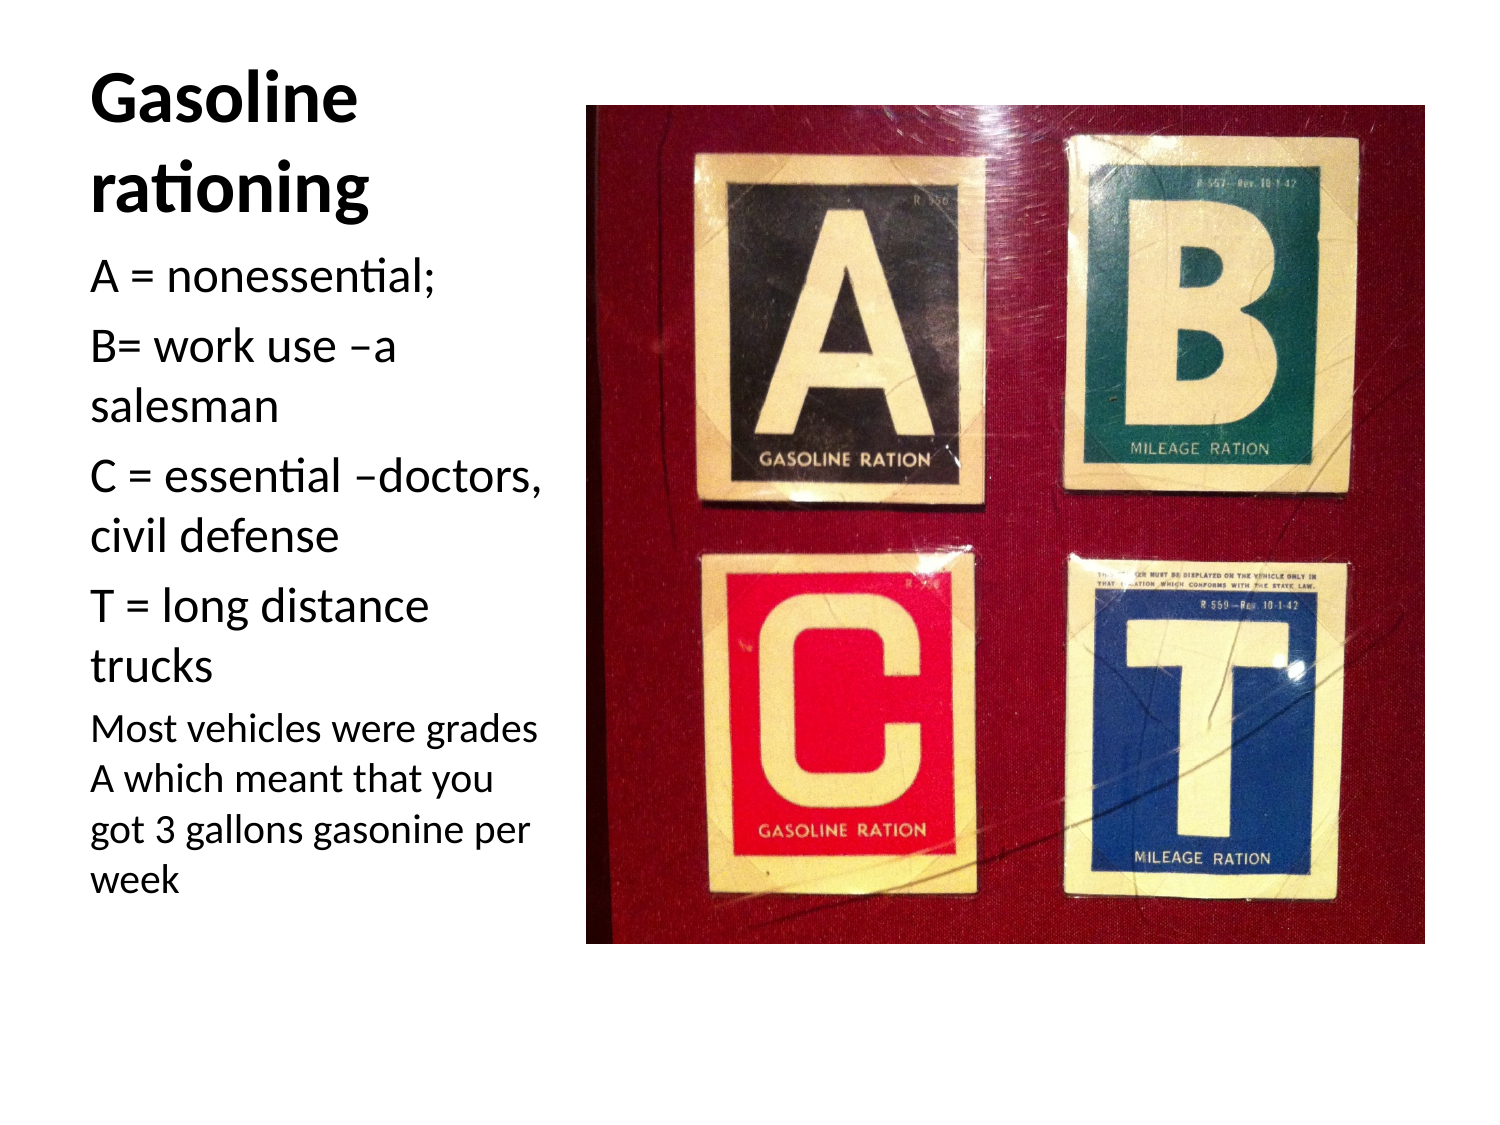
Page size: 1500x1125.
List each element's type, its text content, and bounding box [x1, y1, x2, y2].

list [586, 105, 1426, 945]
list A = nonessential; B= work use –a salesman C = essential –doctors, civil defense T = long distance trucks Most vehicles were grades A which meant that you got 3 gallons gasonine per week [75, 235, 569, 1005]
title Gasoline rationing [75, 44, 569, 235]
